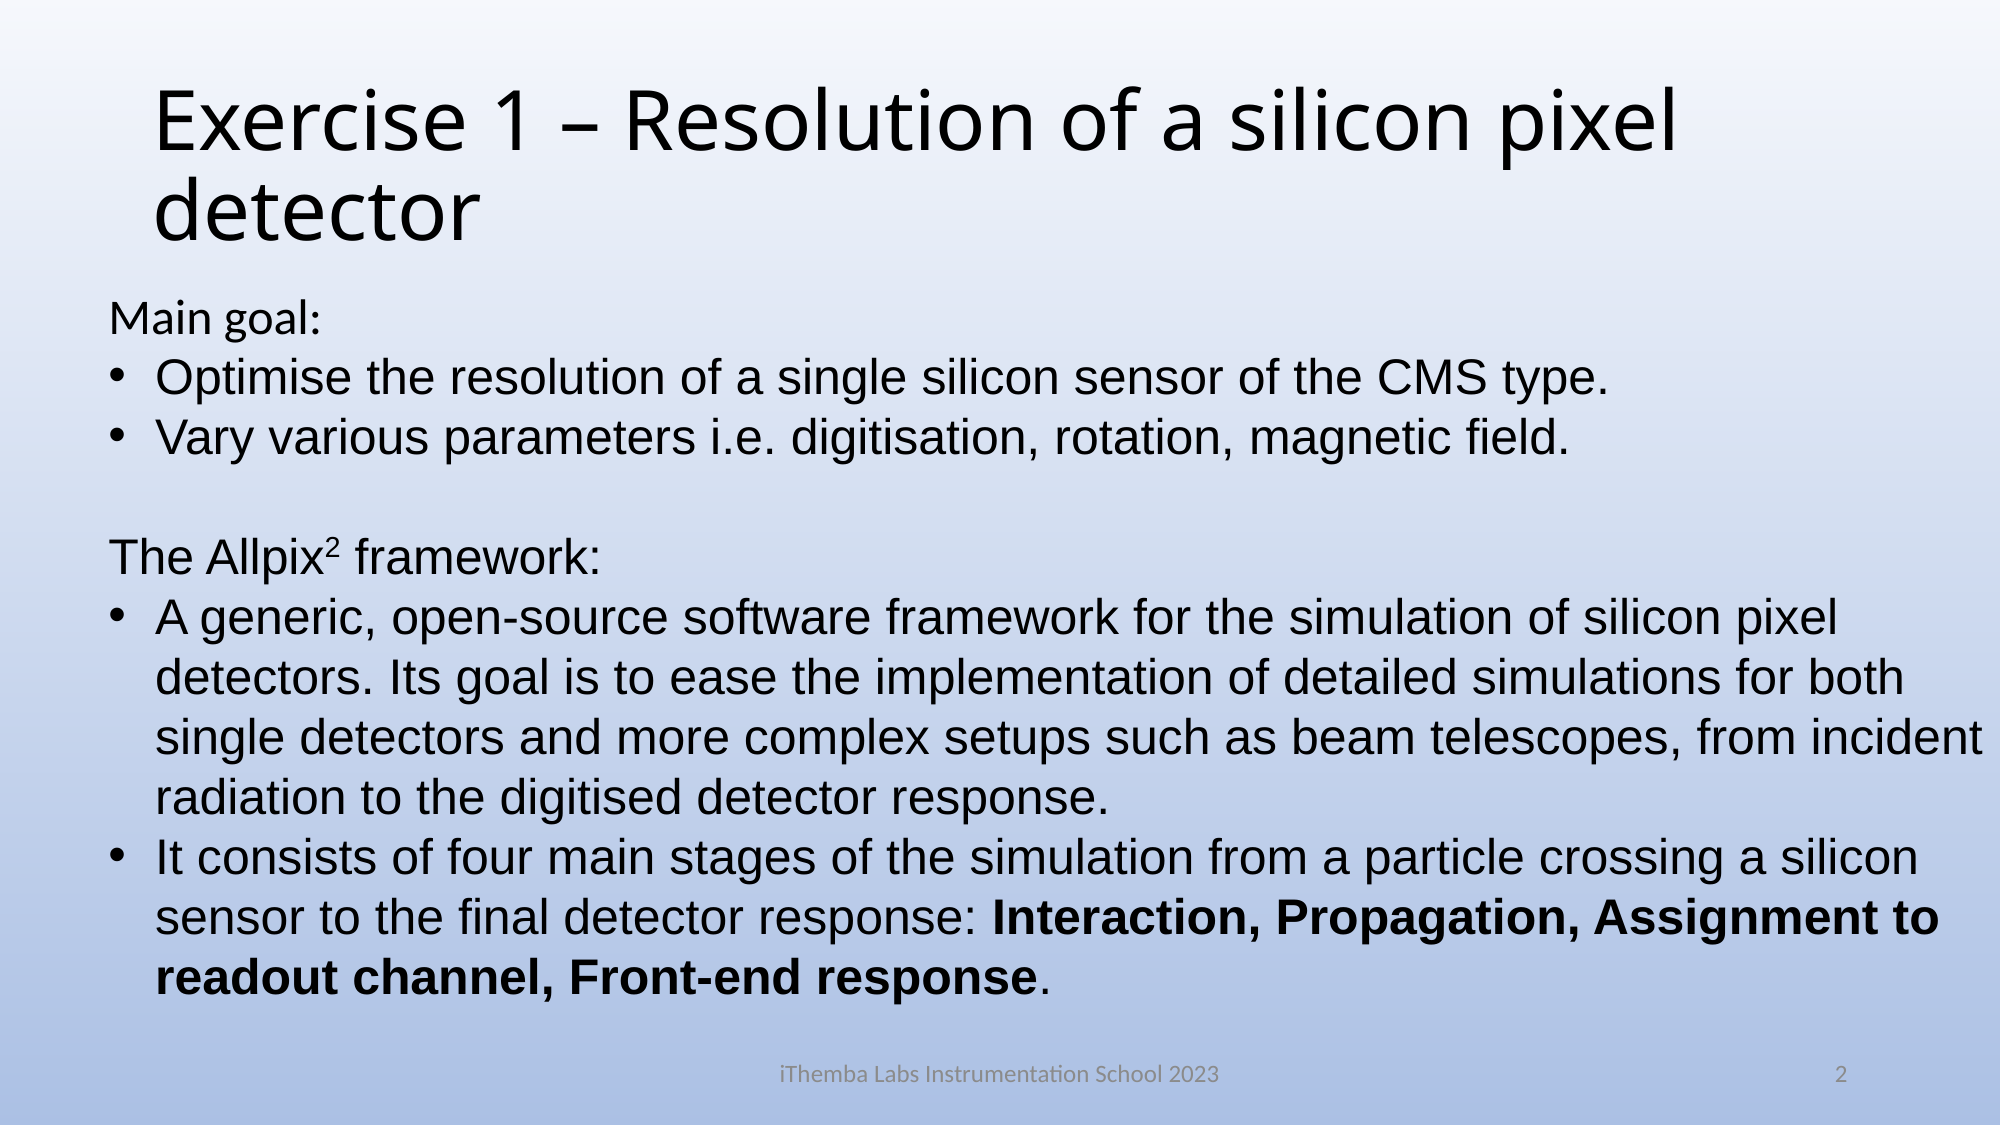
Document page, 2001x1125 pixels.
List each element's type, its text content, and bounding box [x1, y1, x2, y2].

text_box Exercise 1 – Resolution of a silicon pixel detector [137, 59, 1863, 277]
text_box 2 [1412, 1042, 1863, 1103]
text_box iThemba Labs Instrumentation School 2023 [662, 1042, 1338, 1103]
text_box Main goal: Optimise the resolution of a single silicon sensor of the CMS type. Vary various parameters i.e. digitisation, rotation, magnetic field. The Allpix2 framework: A generic, open-source software framework for the simulation of silicon pixel detectors. Its goal is to ease the implementation of detailed simulations for both single detectors and more complex setups such as beam telescopes, from incident radiation to the digitised detector response. It consists of four main stages of the simulation from a particle crossing a silicon sensor to the final detector response: Interaction, Propagation, Assignment to readout channel, Front-end response. [93, 277, 2000, 1012]
